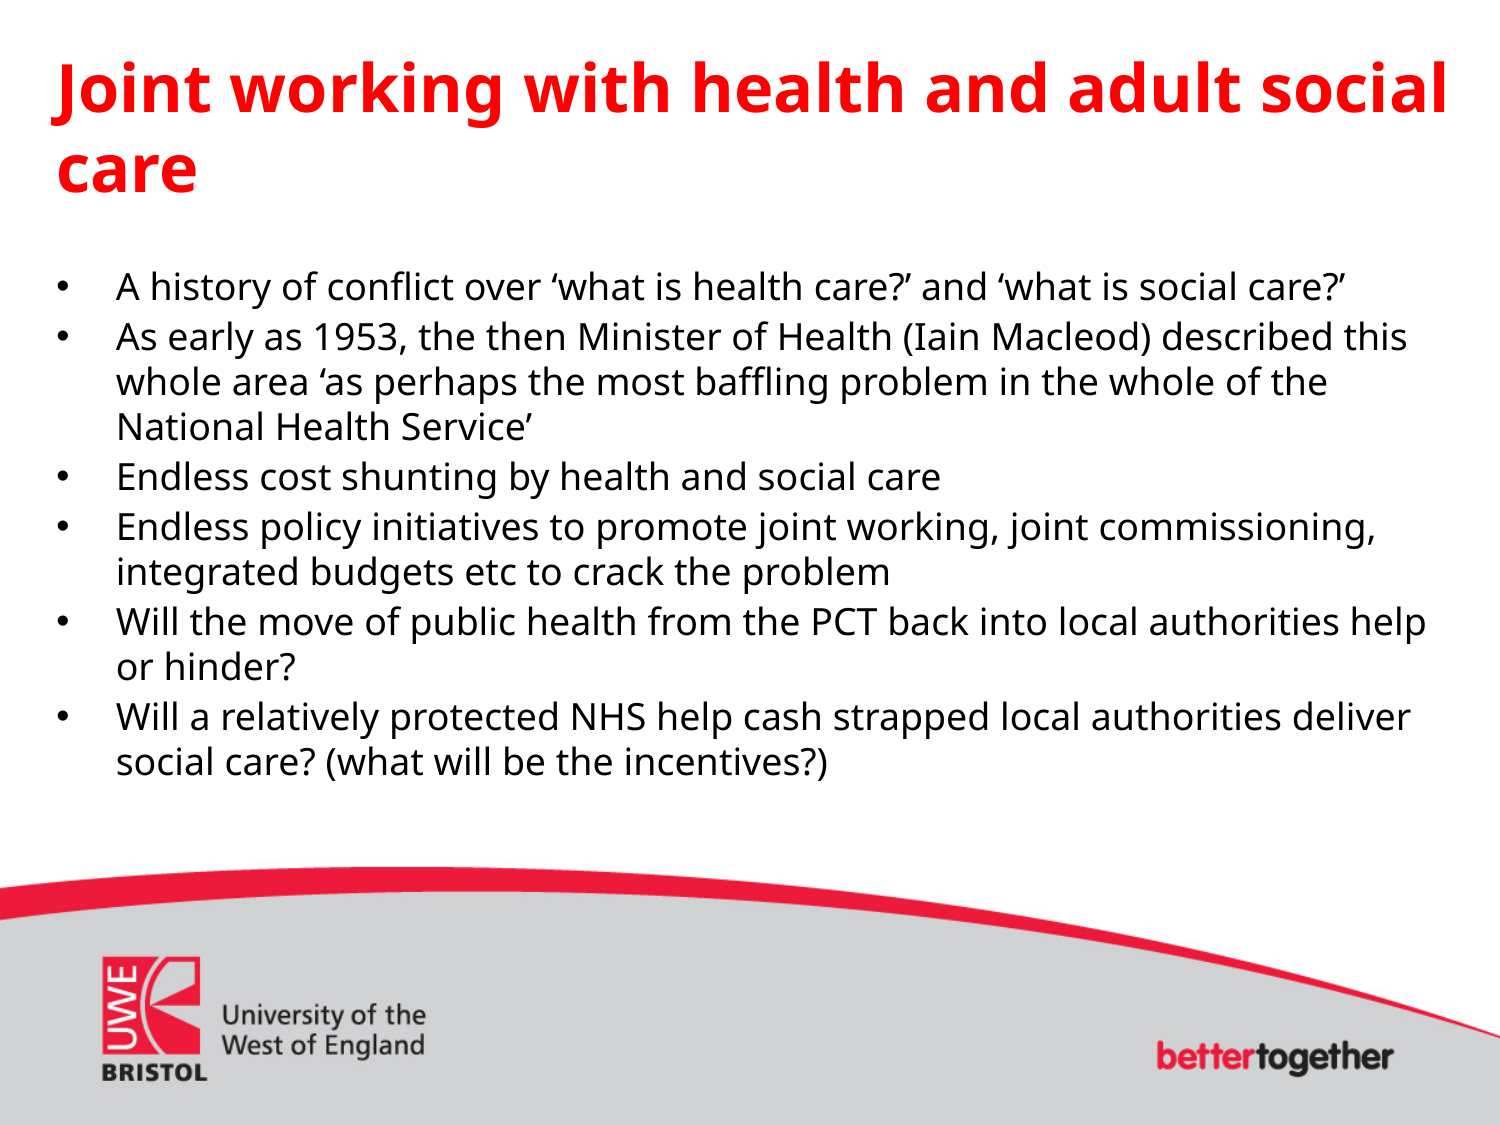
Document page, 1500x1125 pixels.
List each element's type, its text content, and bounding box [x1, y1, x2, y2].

picture [0, 0, 1500, 1125]
text_box A history of conflict over ‘what is health care?’ and ‘what is social care?’ As early as 1953, the then Minister of Health (Iain Macleod) described this whole area ‘as perhaps the most baffling problem in the whole of the National Health Service’ Endless cost shunting by health and social care Endless policy initiatives to promote joint working, joint commissioning, integrated budgets etc to crack the problem Will the move of public health from the PCT back into local authorities help or hinder? Will a relatively protected NHS help cash strapped local authorities deliver social care? (what will be the incentives?) [41, 255, 1459, 835]
text_box Joint working with health and adult social care [41, 42, 1471, 208]
